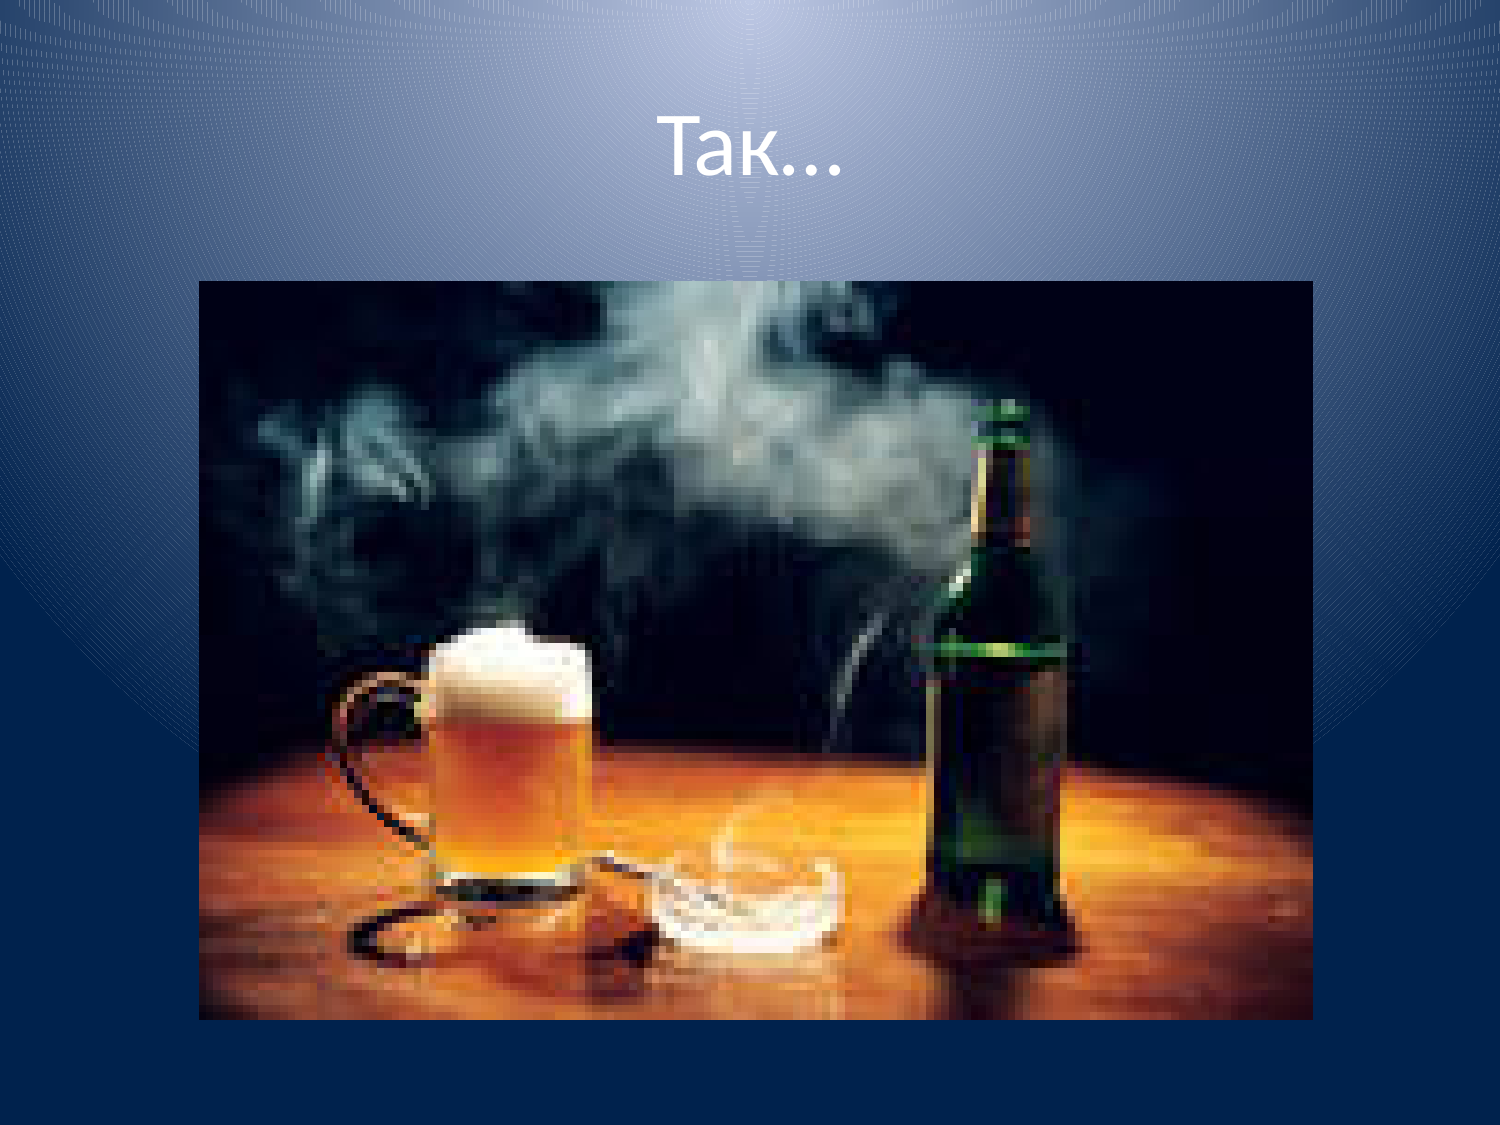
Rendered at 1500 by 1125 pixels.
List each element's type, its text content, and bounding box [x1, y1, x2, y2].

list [198, 280, 1313, 1020]
title Так… [75, 45, 1425, 233]
